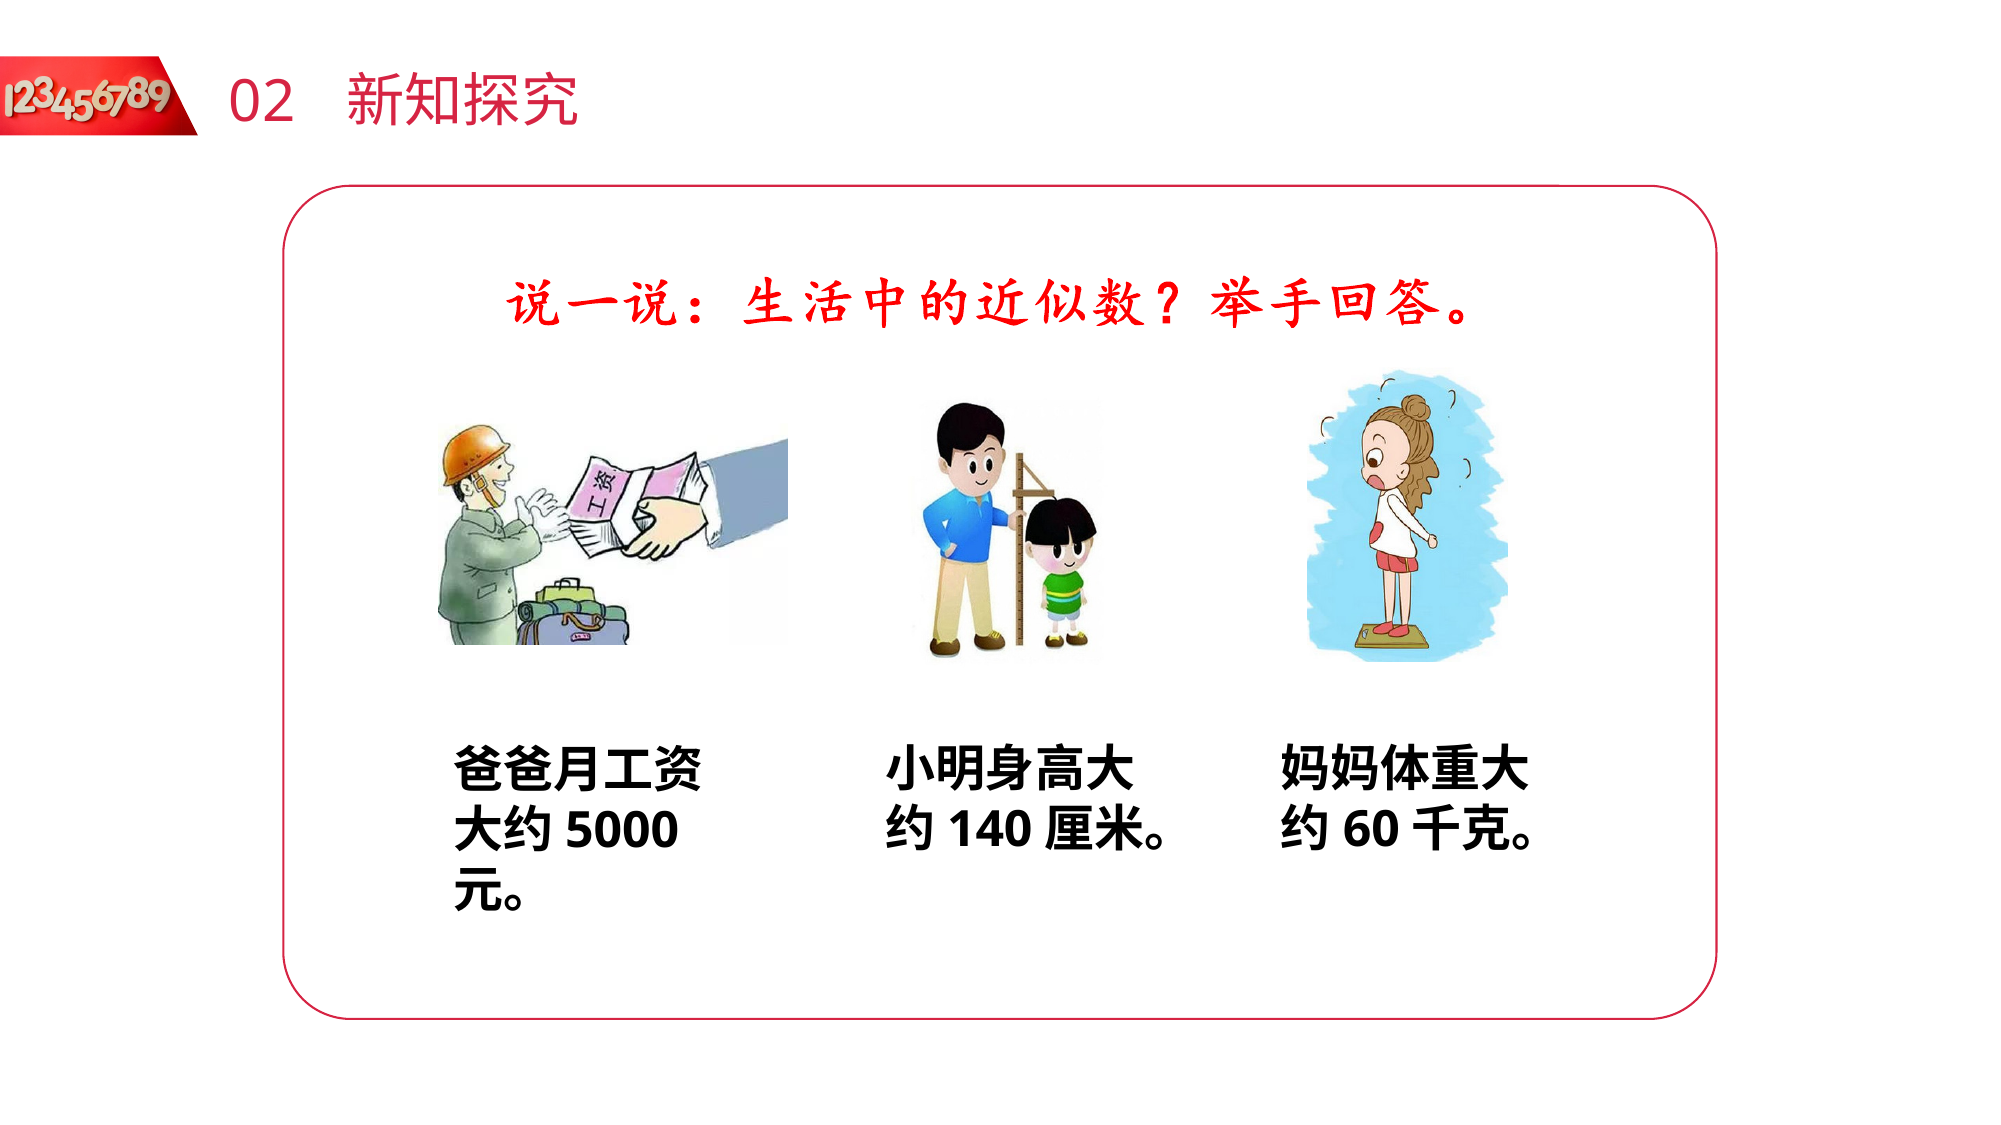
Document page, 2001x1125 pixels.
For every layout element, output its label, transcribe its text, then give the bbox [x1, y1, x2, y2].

picture [438, 412, 788, 645]
picture [905, 382, 1142, 675]
picture [0, 56, 198, 136]
list 02 [214, 55, 316, 142]
list 新知探究 [331, 55, 721, 142]
text_box [282, 184, 1718, 1020]
picture [1307, 367, 1508, 662]
